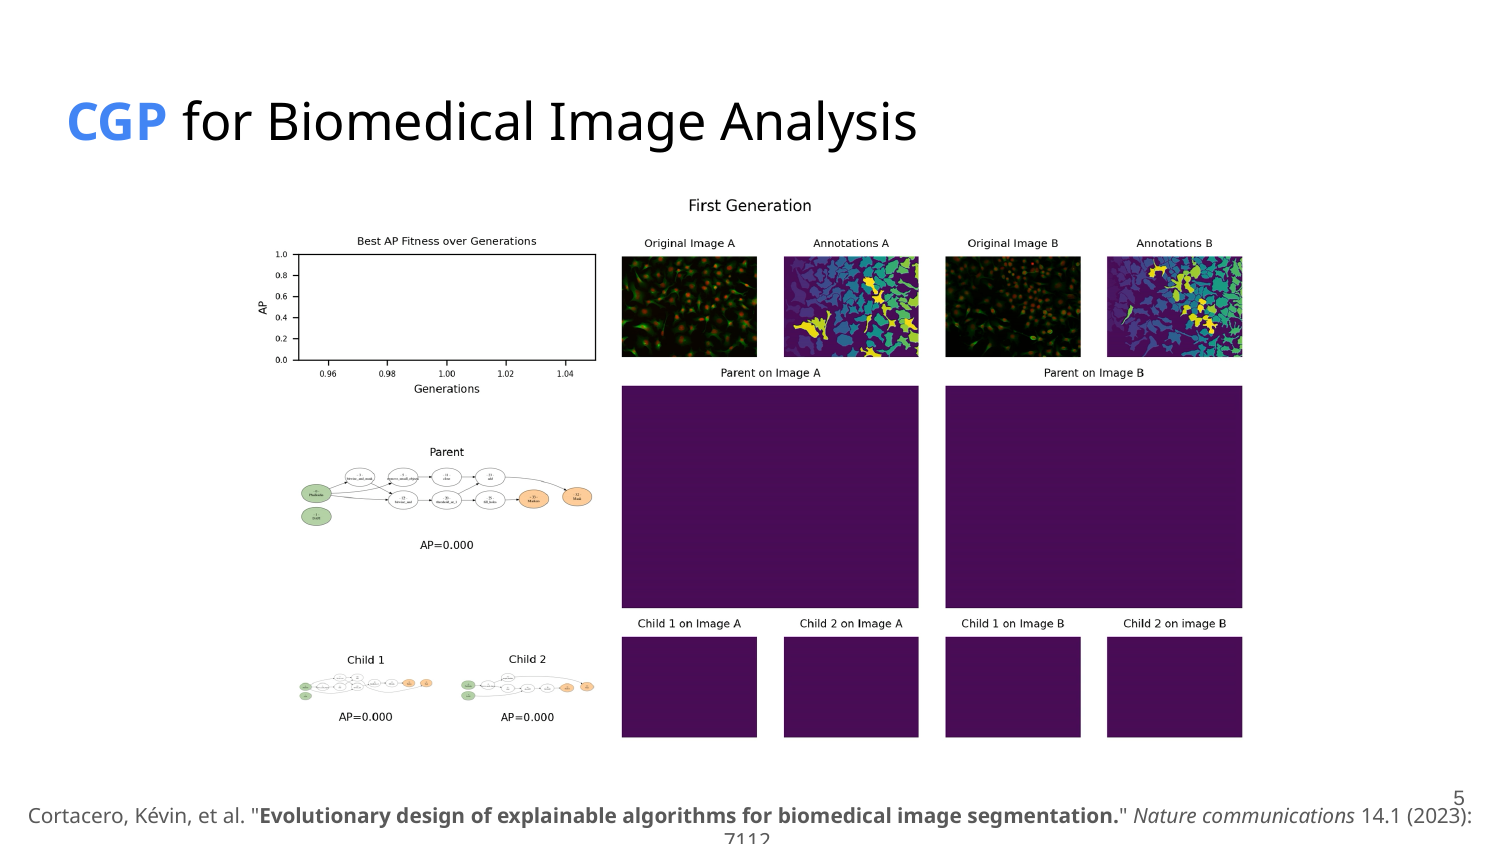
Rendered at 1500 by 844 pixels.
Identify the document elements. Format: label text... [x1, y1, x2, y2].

title CGP for Biomedical Image Analysis [51, 72, 1449, 167]
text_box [247, 186, 1253, 746]
slide_number 5 [1389, 764, 1480, 830]
text_box Cortacero, Kévin, et al. "Evolutionary design of explainable algorithms for biomedical image segmentation." Nature communications 14.1 (2023): 7112. [10, 788, 1490, 844]
